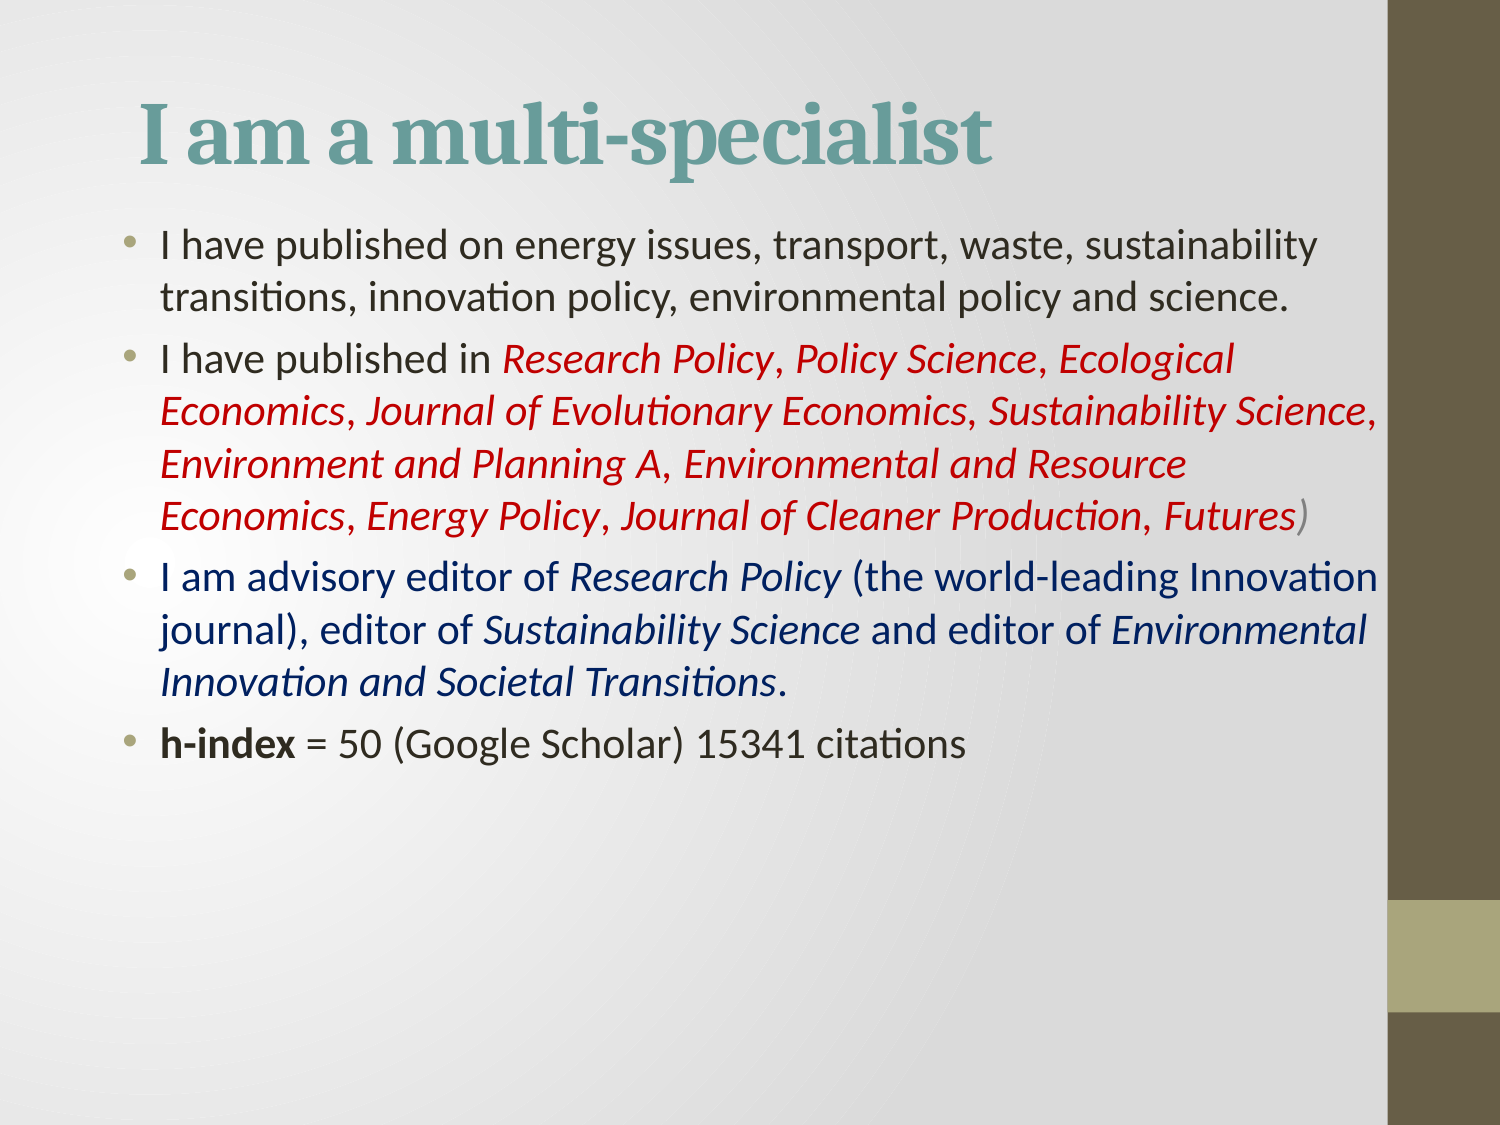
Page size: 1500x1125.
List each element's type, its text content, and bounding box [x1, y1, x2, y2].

title I am a multi-specialist [123, 66, 1427, 254]
list I have published on energy issues, transport, waste, sustainability transitions, innovation policy, environmental policy and science. I have published in Research Policy, Policy Science, Ecological Economics, Journal of Evolutionary Economics, Sustainability Science, Environment and Planning A, Environmental and Resource Economics, Energy Policy, Journal of Cleaner Production, Futures) I am advisory editor of Research Policy (the world-leading Innovation journal), editor of Sustainability Science and editor of Environmental Innovation and Societal Transitions. h-index = 50 (Google Scholar) 15341 citations [88, 208, 1400, 951]
